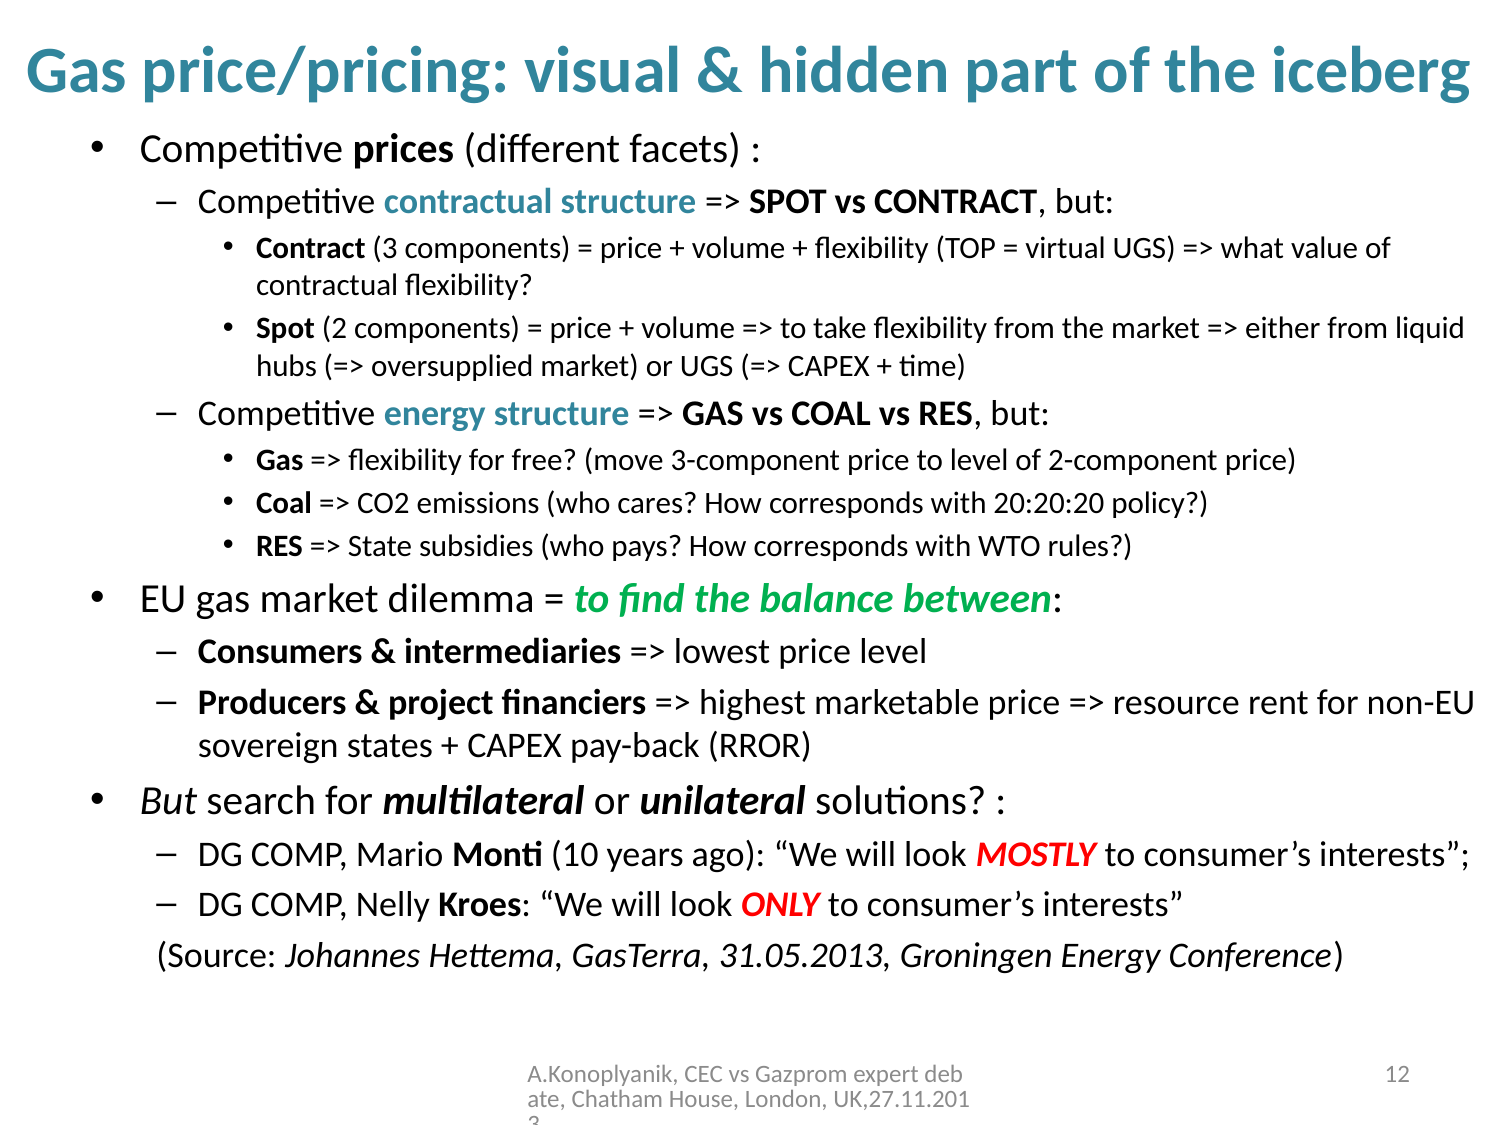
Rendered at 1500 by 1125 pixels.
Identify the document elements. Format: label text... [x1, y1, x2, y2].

title Gas price/pricing: visual & hidden part of the iceberg [0, 19, 1500, 114]
list Competitive prices (different facets) : Competitive contractual structure => SPOT vs CONTRACT, but: Contract (3 components) = price + volume + flexibility (TOP = virtual UGS) => what value of contractual flexibility? Spot (2 components) = price + volume => to take flexibility from the market => either from liquid hubs (=> oversupplied market) or UGS (=> CAPEX + time) Competitive energy structure => GAS vs COAL vs RES, but: Gas => flexibility for free? (move 3-component price to level of 2-component price) Coal => CO2 emissions (who cares? How corresponds with 20:20:20 policy?) RES => State subsidies (who pays? How corresponds with WTO rules?) EU gas market dilemma = to find the balance between: Consumers & intermediaries => lowest price level Producers & project financiers => highest marketable price => resource rent for non-EU sovereign states + CAPEX pay-back (RROR) But search for multilateral or unilateral solutions? : DG COMP, Mario Monti (10 years ago): “We will look MOSTLY to consumer’s interests”; DG COMP, Nelly Kroes: “We will look ONLY to consumer’s interests” (Source: Johannes Hettema, GasTerra, 31.05.2013, Groningen Energy Conference) [75, 113, 1500, 1035]
slide_number 12 [1074, 1042, 1425, 1103]
footer A.Konoplyanik, CEC vs Gazprom expert debate, Chatham House, London, UK,27.11.2013 [512, 1042, 988, 1103]
